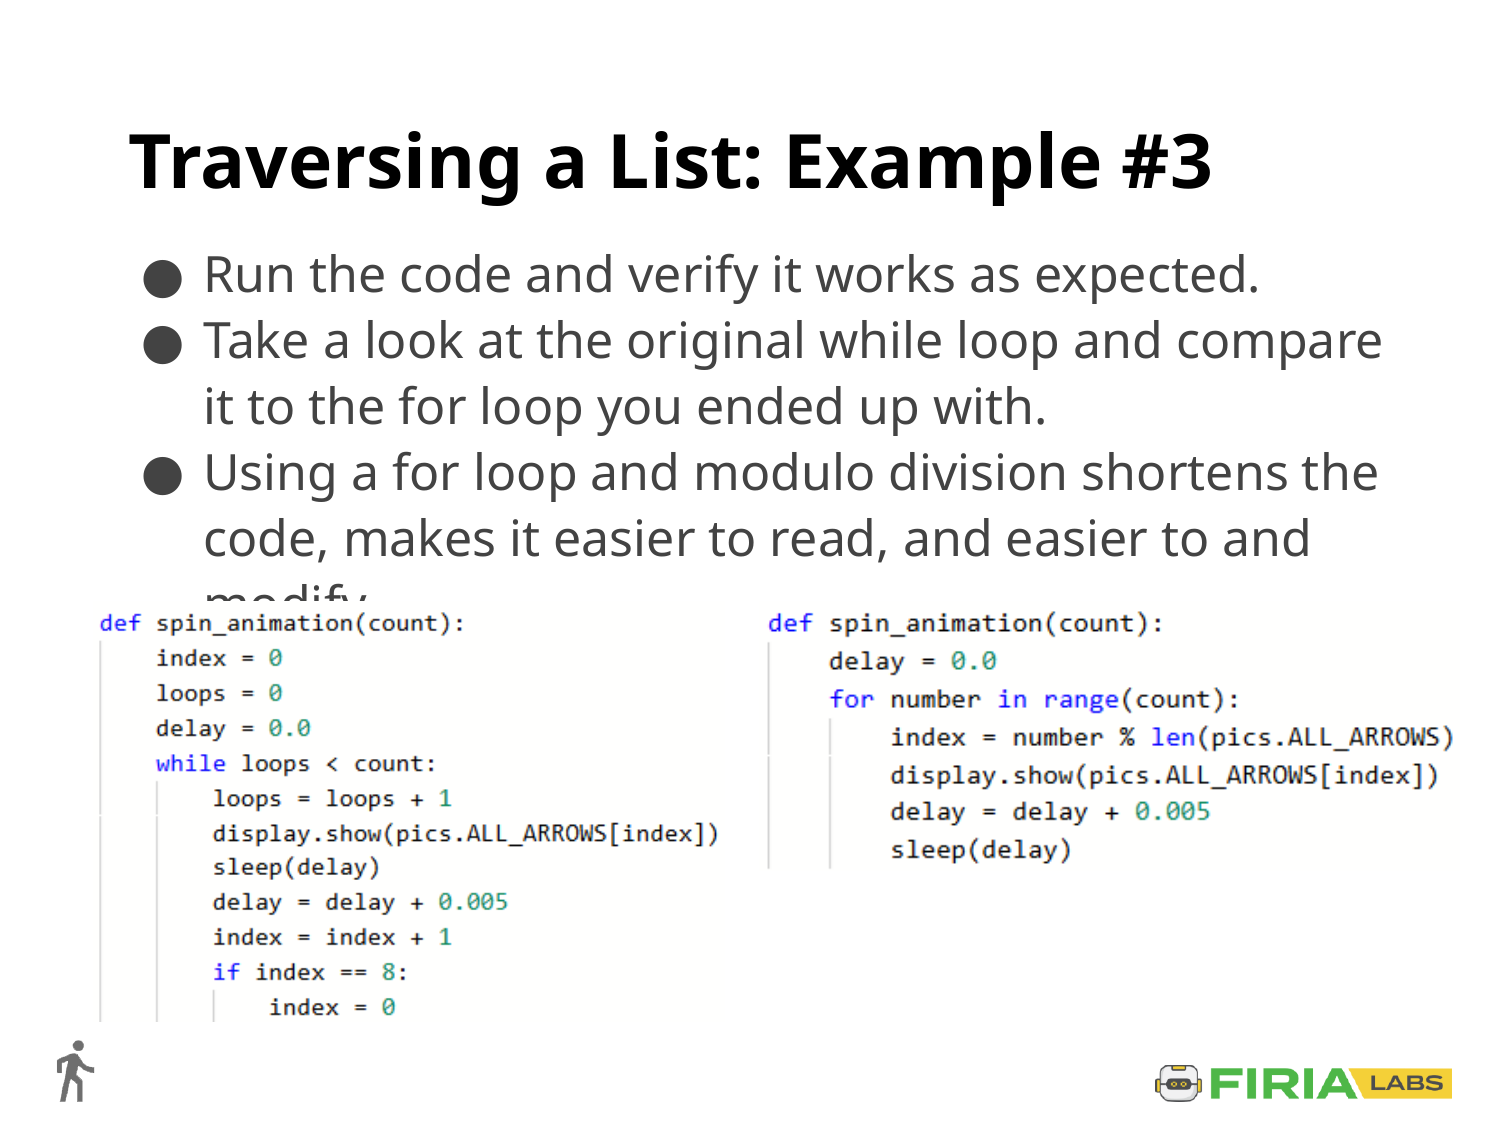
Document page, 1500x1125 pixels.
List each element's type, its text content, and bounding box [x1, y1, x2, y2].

picture [41, 1030, 103, 1107]
picture [1144, 1058, 1459, 1107]
list Run the code and verify it works as expected. Take a look at the original while loop and compare it to the for loop you ended up with. Using a for loop and modulo division shortens the code, makes it easier to read, and easier to and modify. [113, 229, 1441, 1075]
picture [759, 601, 1460, 871]
title Traversing a List: Example #3 [113, 90, 1500, 227]
picture [93, 601, 726, 1022]
